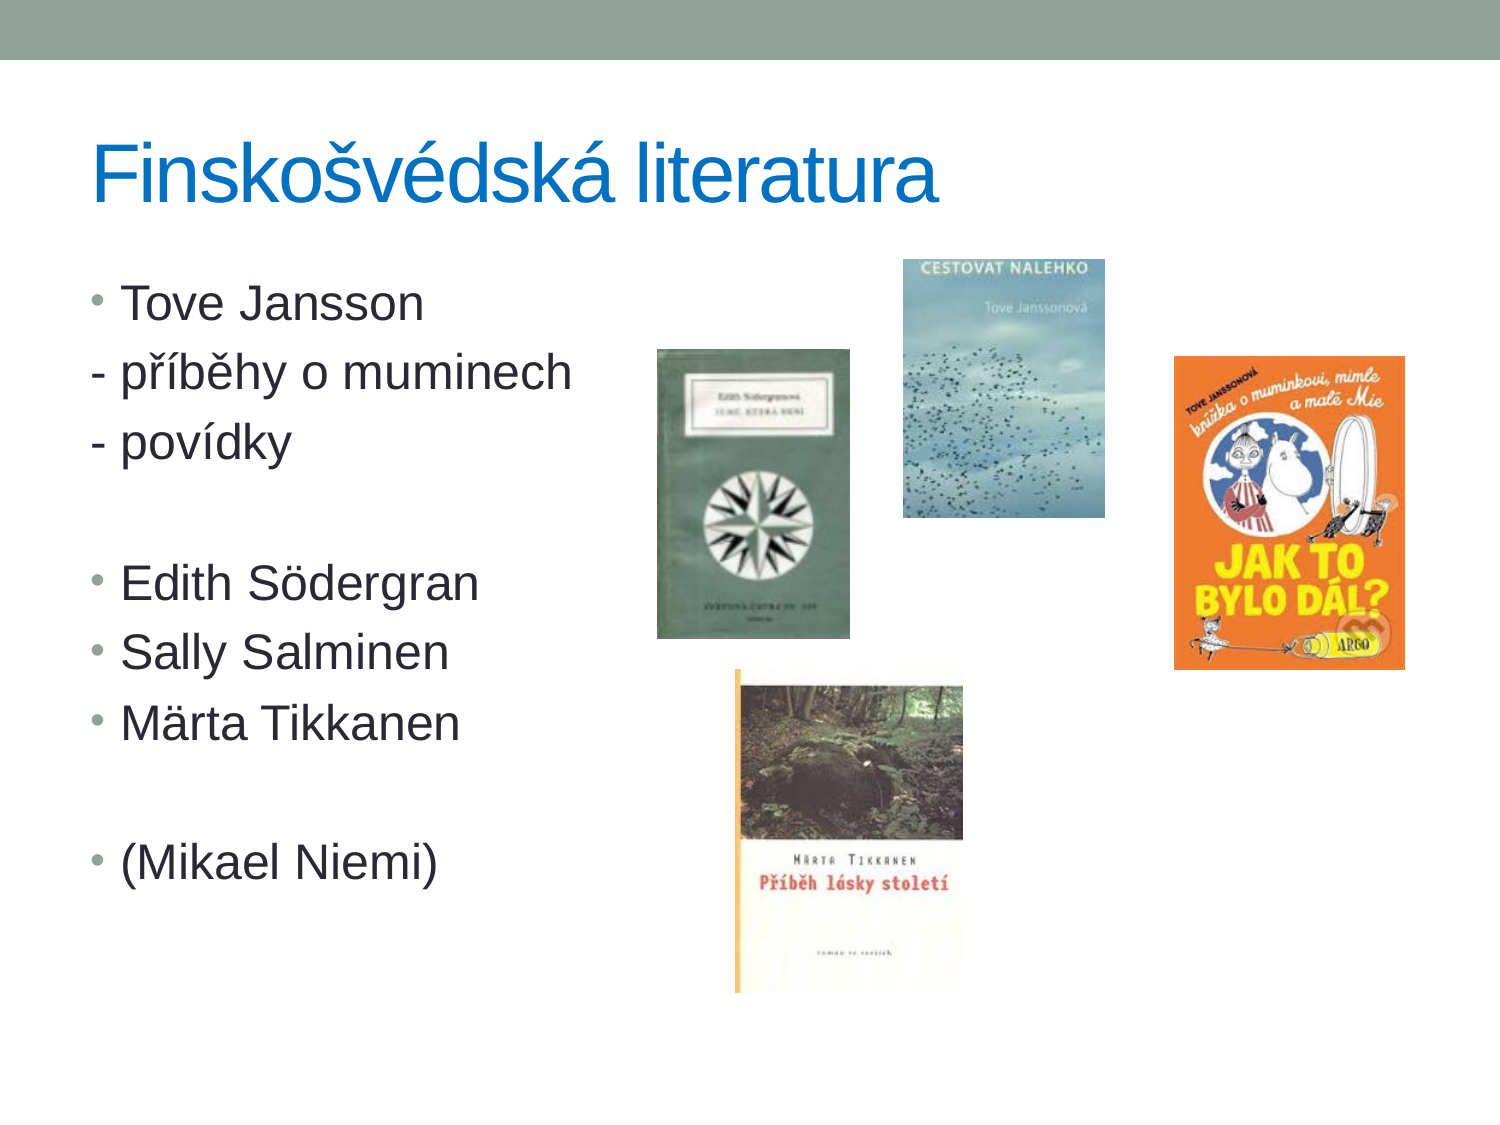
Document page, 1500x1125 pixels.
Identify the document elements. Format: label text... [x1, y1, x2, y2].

picture [735, 669, 963, 994]
picture [1174, 355, 1405, 671]
title Finskošvédská literatura [75, 87, 1425, 250]
list Tove Jansson - příběhy o muminech - povídky Edith Södergran Sally Salminen Märta Tikkanen (Mikael Niemi) [75, 262, 1425, 1063]
picture [903, 259, 1105, 518]
picture [657, 348, 850, 639]
